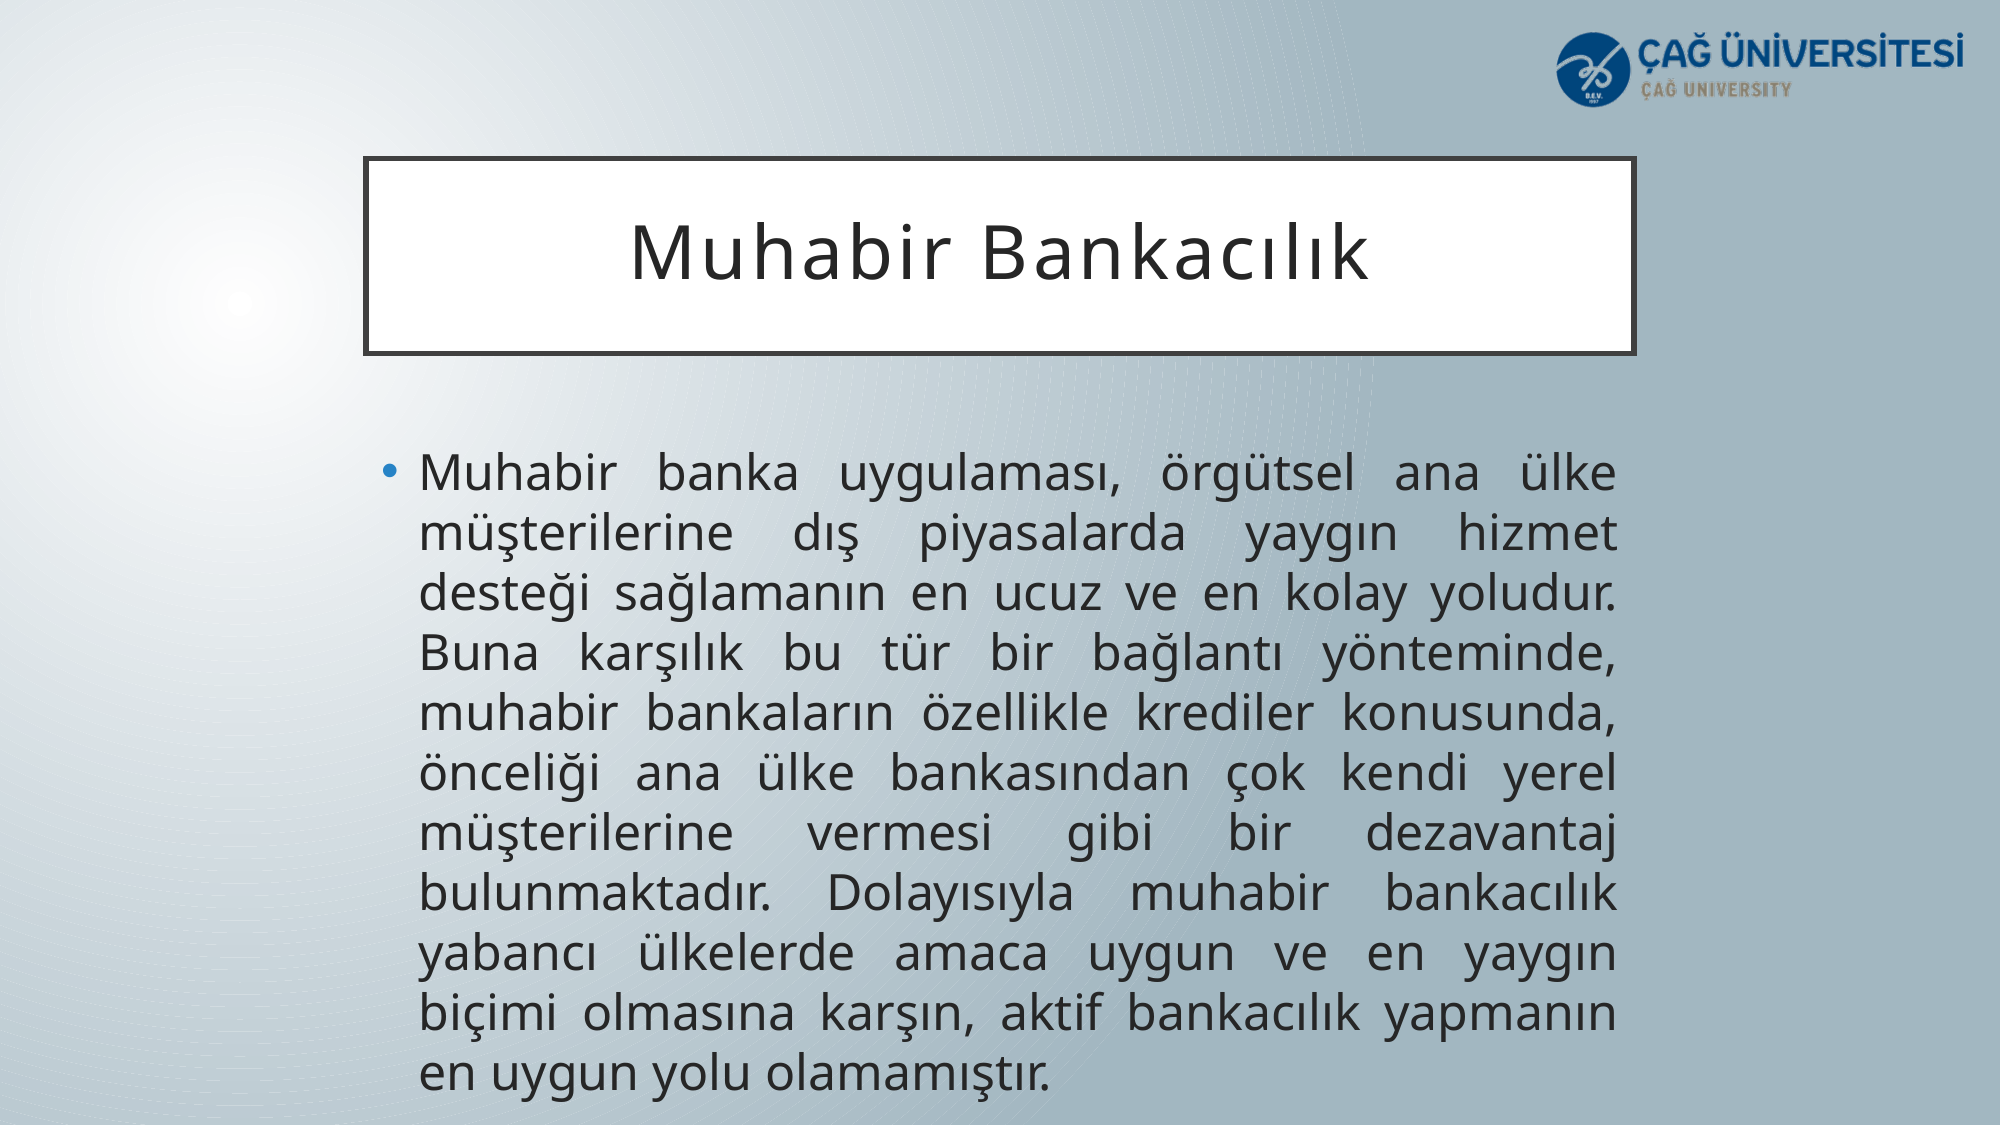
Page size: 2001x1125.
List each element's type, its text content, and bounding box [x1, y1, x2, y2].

picture [1550, 23, 1972, 119]
list Muhabir banka uygulaması, örgütsel ana ülke müşterilerine dış piyasalarda yaygın hizmet desteği sağlamanın en ucuz ve en kolay yoludur. Buna karşılık bu tür bir bağlantı yönteminde, muhabir bankaların özellikle krediler konusunda, önceliği ana ülke bankasından çok kendi yerel müşterilerine vermesi gibi bir dezavantaj bulunmaktadır. Dolayısıyla muhabir bankacılık yabancı ülkelerde amaca uygun ve en yaygın biçimi olmasına karşın, aktif bankacılık yapmanın en uygun yolu olamamıştır. [366, 432, 1634, 942]
title Muhabir Bankacılık [363, 156, 1637, 356]
